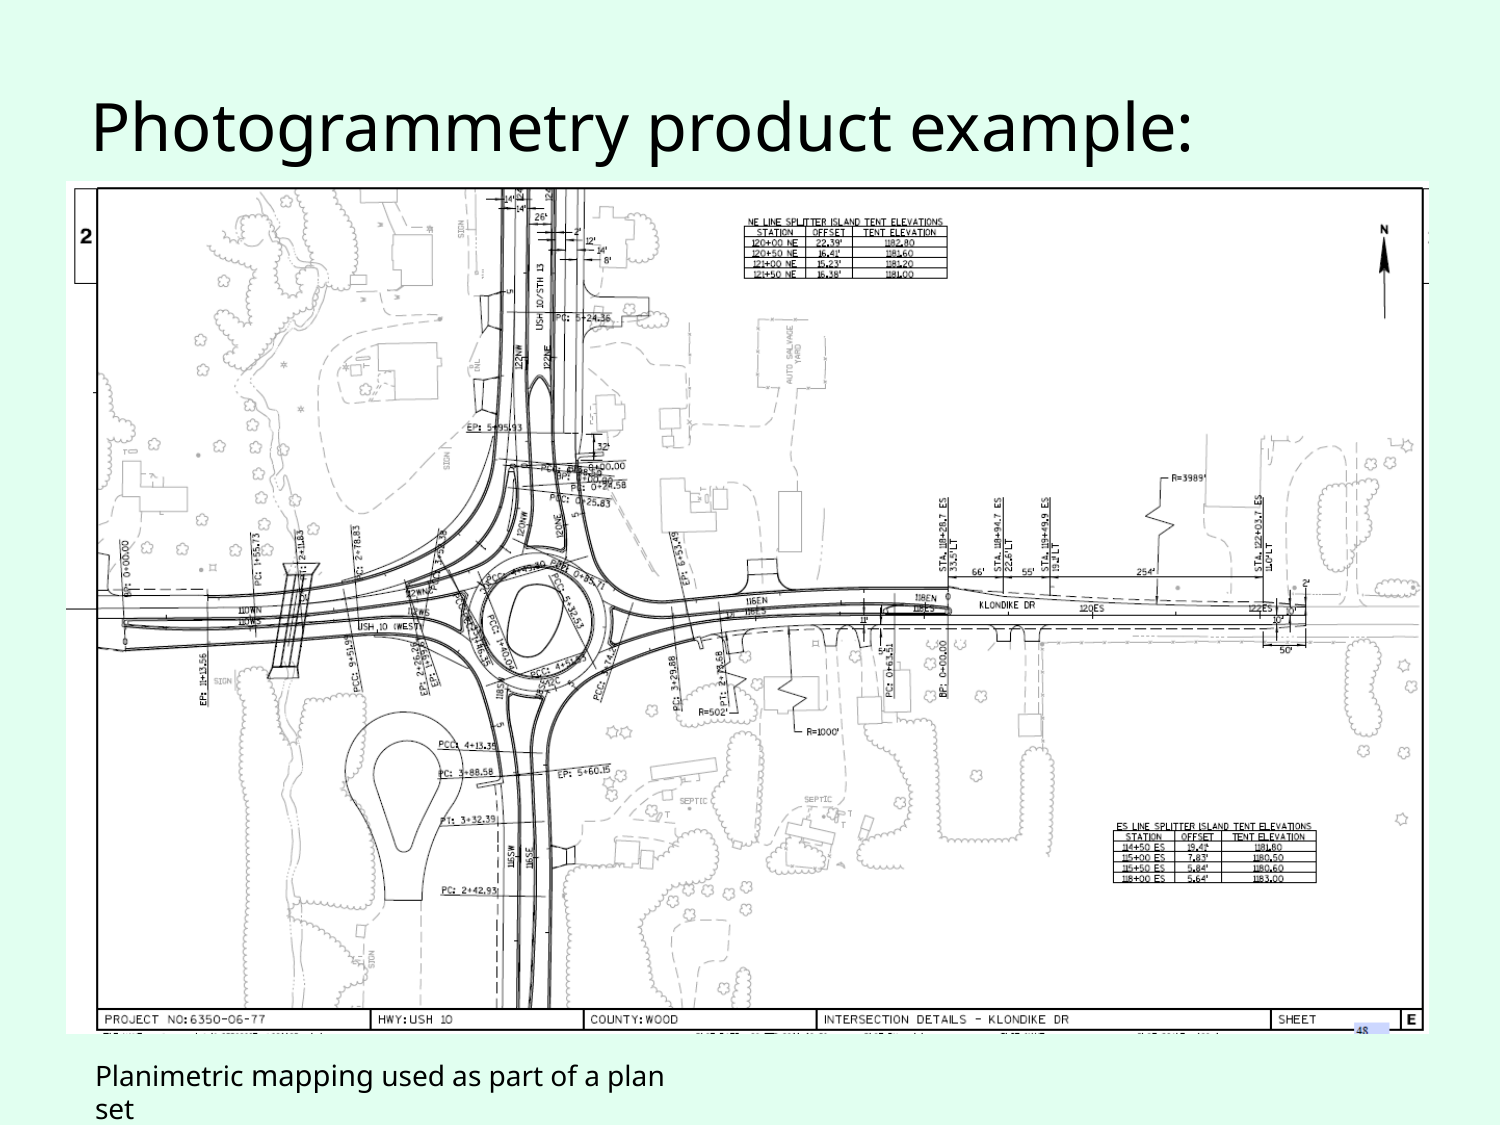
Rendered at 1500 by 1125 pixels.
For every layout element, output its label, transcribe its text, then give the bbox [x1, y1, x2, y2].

text_box Planimetric mapping used as part of a plan set [80, 1049, 704, 1125]
text_box Photogrammetry product example: [75, 77, 1305, 173]
picture [65, 181, 1429, 1034]
